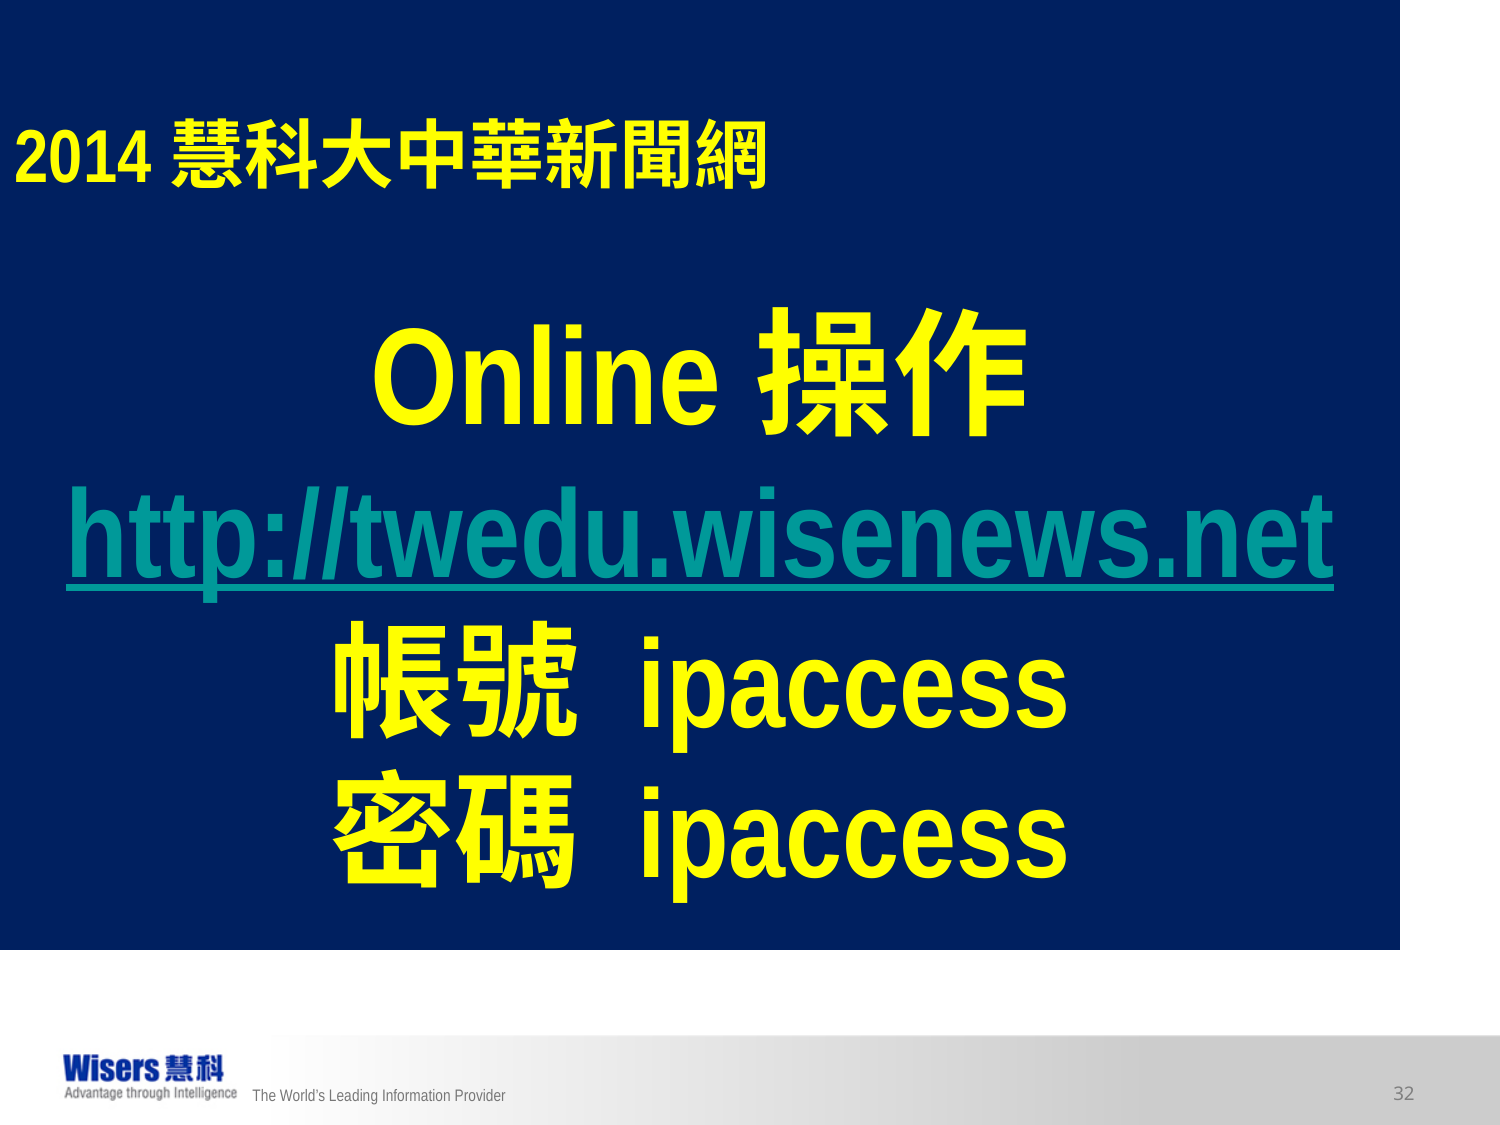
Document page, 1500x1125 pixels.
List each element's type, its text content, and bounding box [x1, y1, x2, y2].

picture [0, 1029, 1500, 1125]
text_box 2014慧科大中華新聞網 Online操作 http://twedu.wisenews.net 帳號 ipaccess 密碼 ipaccess [0, 0, 1400, 950]
